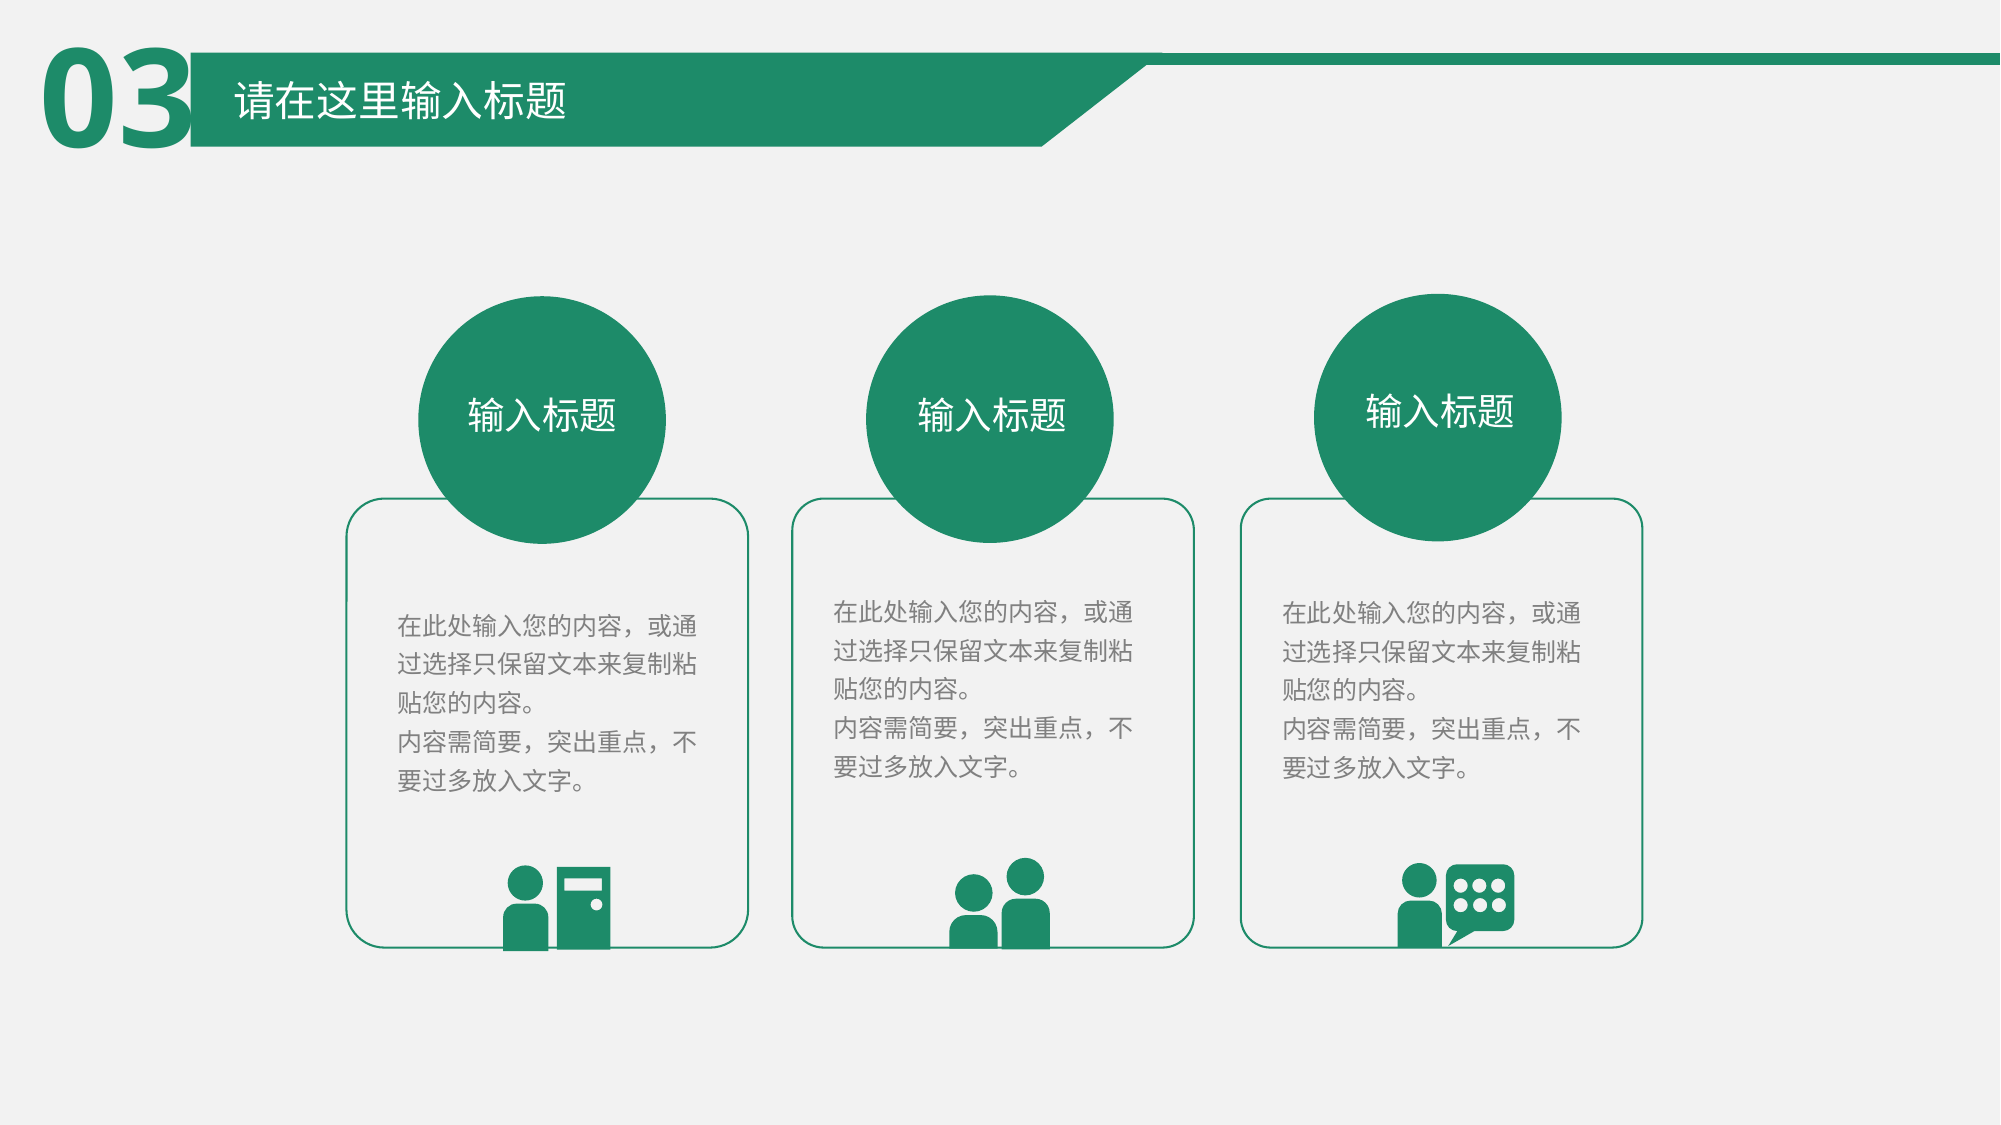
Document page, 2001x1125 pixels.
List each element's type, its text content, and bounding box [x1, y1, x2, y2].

text_box [1396, 861, 1443, 949]
text_box [865, 294, 1115, 497]
text_box [502, 864, 550, 953]
text_box 输入标题 [1350, 380, 1531, 441]
text_box 输入标题 [452, 385, 633, 445]
text_box [1444, 863, 1516, 948]
text_box 输入标题 [902, 385, 1083, 445]
text_box [1239, 497, 1644, 949]
text_box [791, 497, 1195, 949]
text_box 在此处输入您的内容，或通过选择只保留文本来复制粘贴您的内容。 内容需简要，突出重点，不要过多放入文字。 [397, 601, 717, 796]
text_box [345, 497, 750, 949]
text_box [556, 866, 611, 951]
text_box 在此处输入您的内容，或通过选择只保留文本来复制粘贴您的内容。 内容需简要，突出重点，不要过多放入文字。 [833, 587, 1153, 782]
text_box [417, 295, 667, 497]
text_box 03 [25, 3, 264, 183]
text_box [949, 857, 1050, 950]
text_box 在此处输入您的内容，或通过选择只保留文本来复制粘贴您的内容。 内容需简要，突出重点，不要过多放入文字。 [1282, 588, 1602, 783]
text_box [1313, 292, 1563, 497]
text_box 请在这里输入标题 [218, 67, 720, 132]
